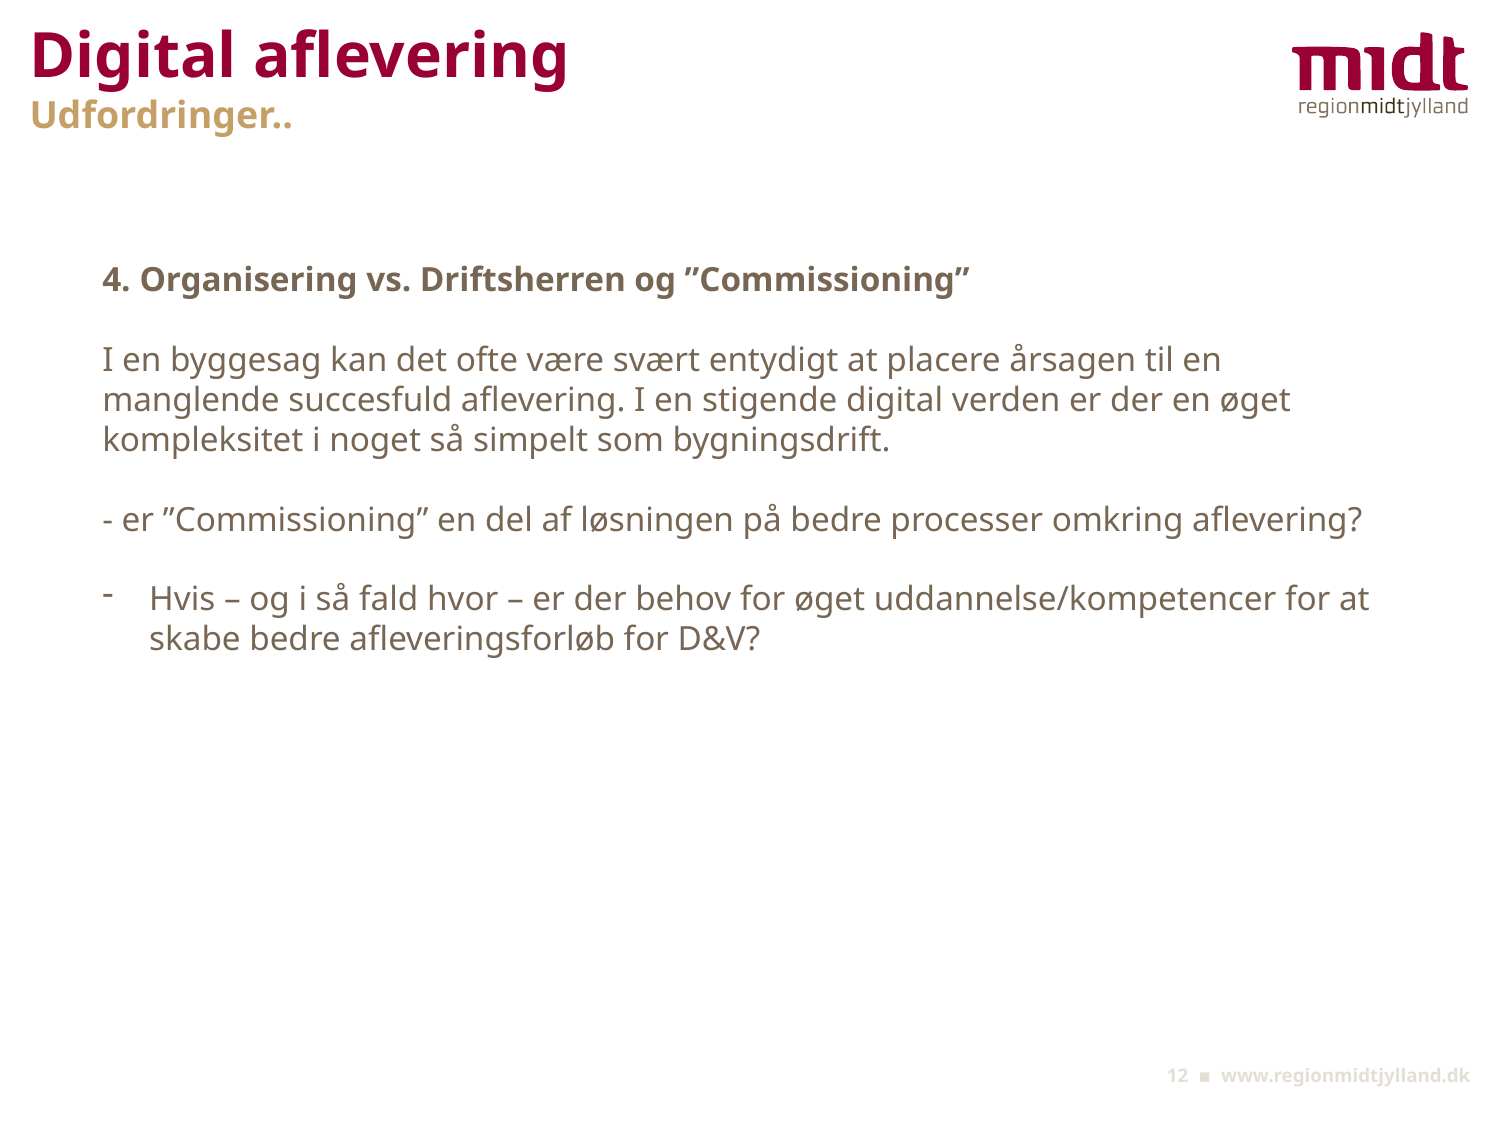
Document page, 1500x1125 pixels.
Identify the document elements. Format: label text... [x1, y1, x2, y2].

text_box 4. Organisering vs. Driftsherren og ”Commissioning” I en byggesag kan det ofte være svært entydigt at placere årsagen til en manglende succesfuld aflevering. I en stigende digital verden er der en øget kompleksitet i noget så simpelt som bygningsdrift. - er ”Commissioning” en del af løsningen på bedre processer omkring aflevering? Hvis – og i så fald hvor – er der behov for øget uddannelse/kompetencer for at skabe bedre afleveringsforløb for D&V? [87, 250, 1394, 665]
text_box Digital aflevering [0, 0, 907, 91]
footer 12 ▪ www.regionmidtjylland.dk [1088, 1038, 1471, 1090]
text_box Udfordringer.. [0, 91, 1214, 137]
